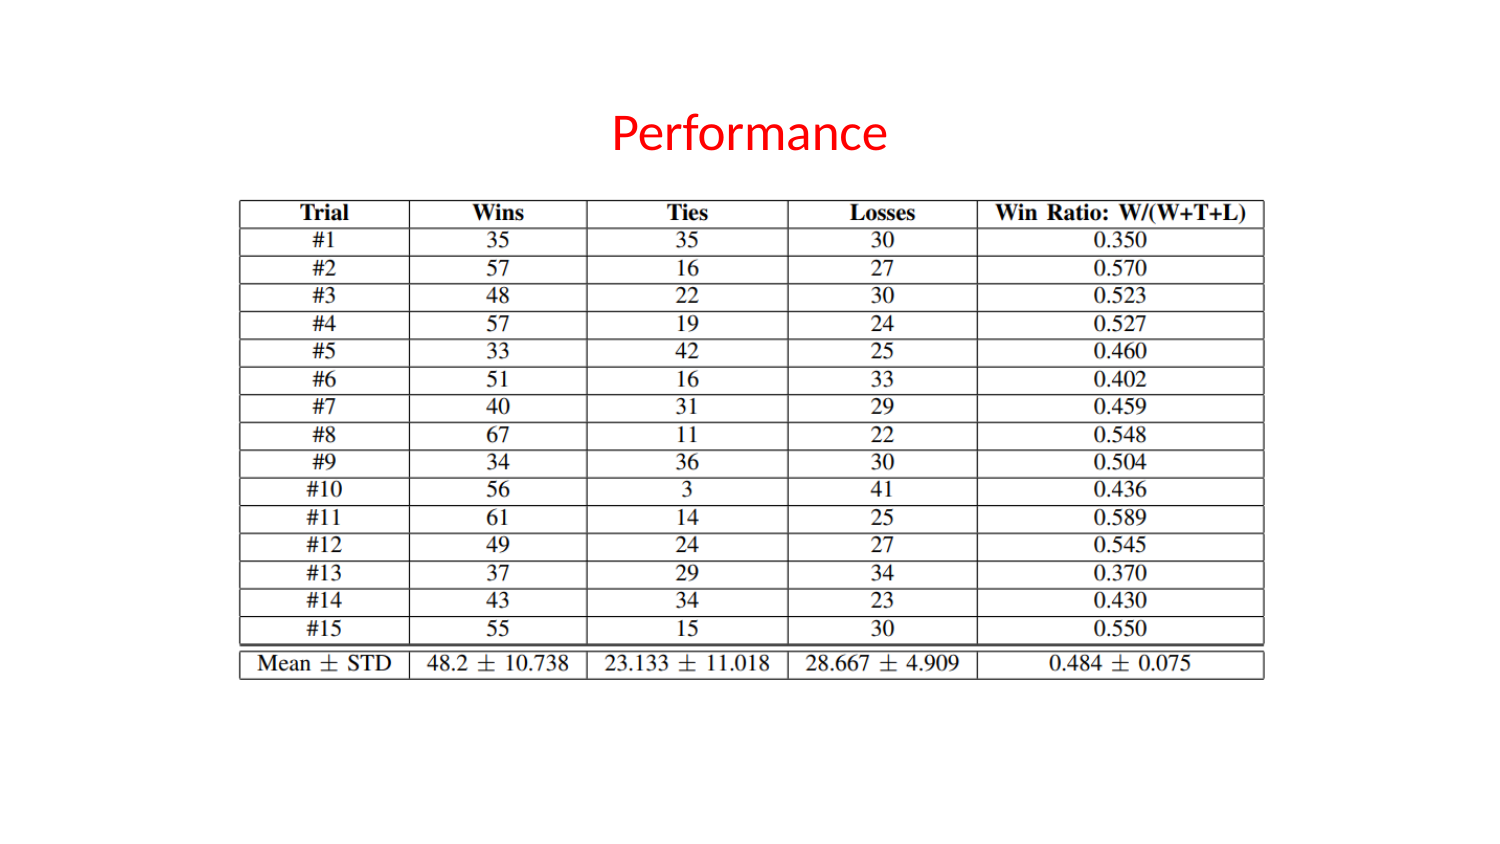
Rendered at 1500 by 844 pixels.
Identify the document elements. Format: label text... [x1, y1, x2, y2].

picture [208, 175, 1292, 704]
title Performance [51, 81, 1449, 176]
